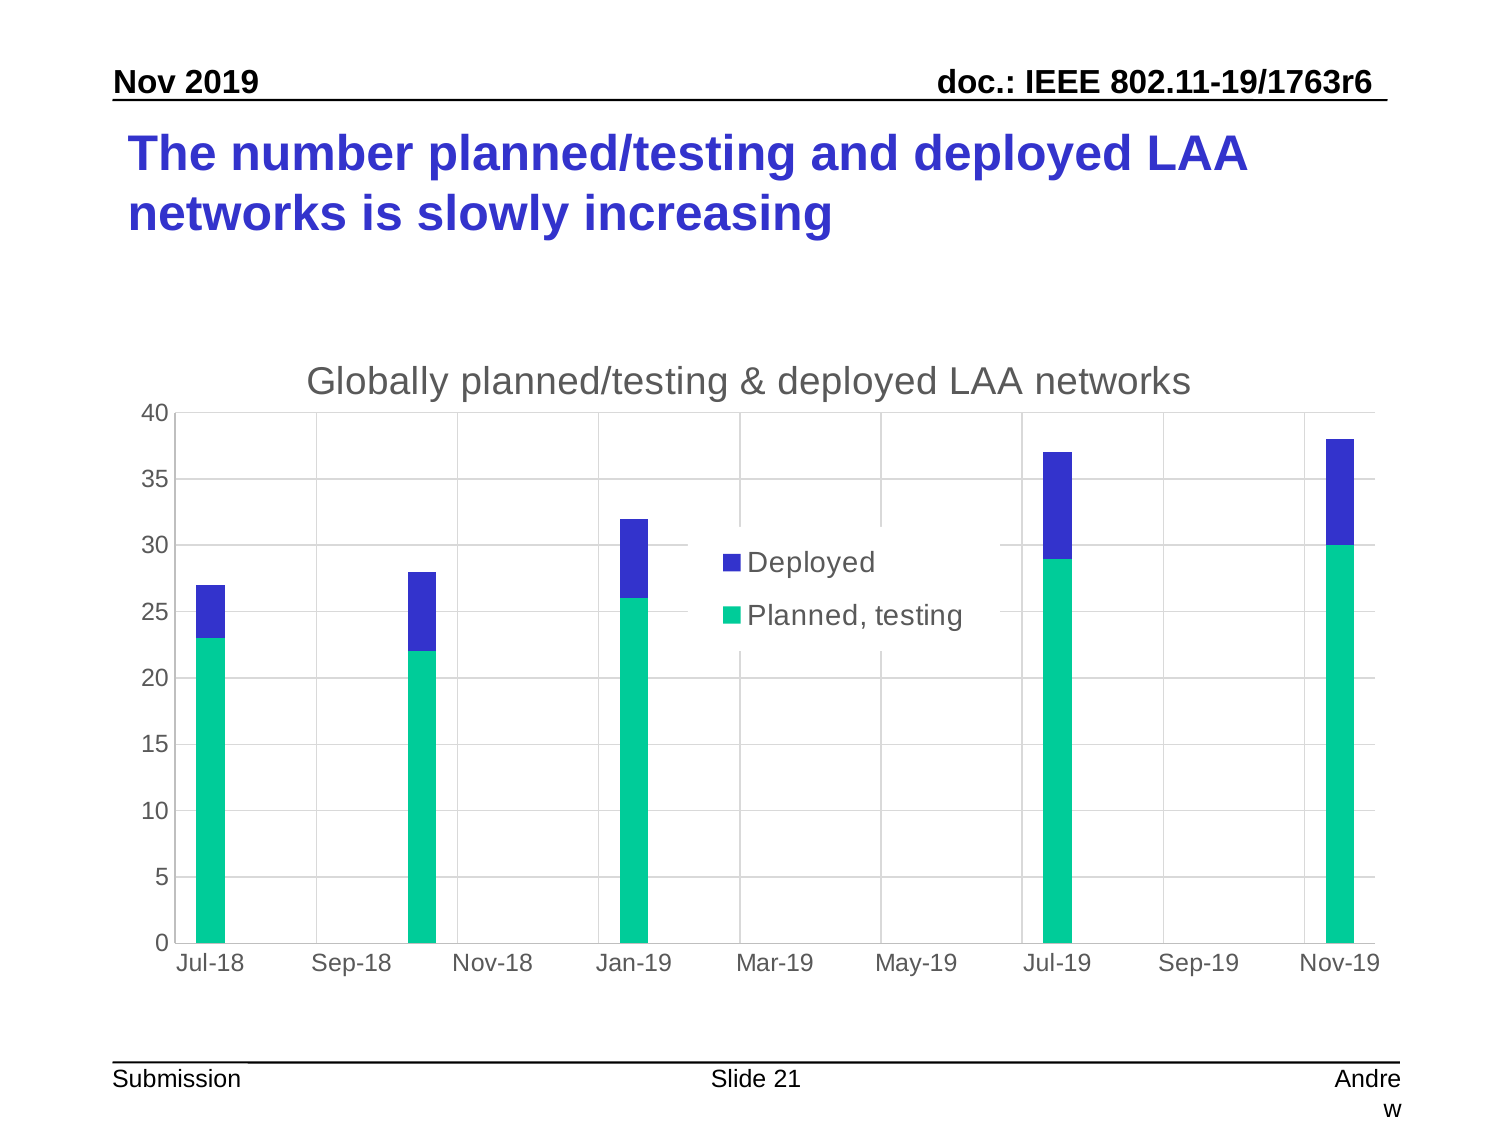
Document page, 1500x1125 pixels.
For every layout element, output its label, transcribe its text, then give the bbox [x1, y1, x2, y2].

footer Andrew Myles, Cisco [1320, 1061, 1402, 1093]
chart [112, 324, 1388, 1001]
title The number planned/testing and deployed LAA networks is slowly increasing [112, 112, 1388, 288]
slide_number Slide 21 [709, 1061, 803, 1093]
